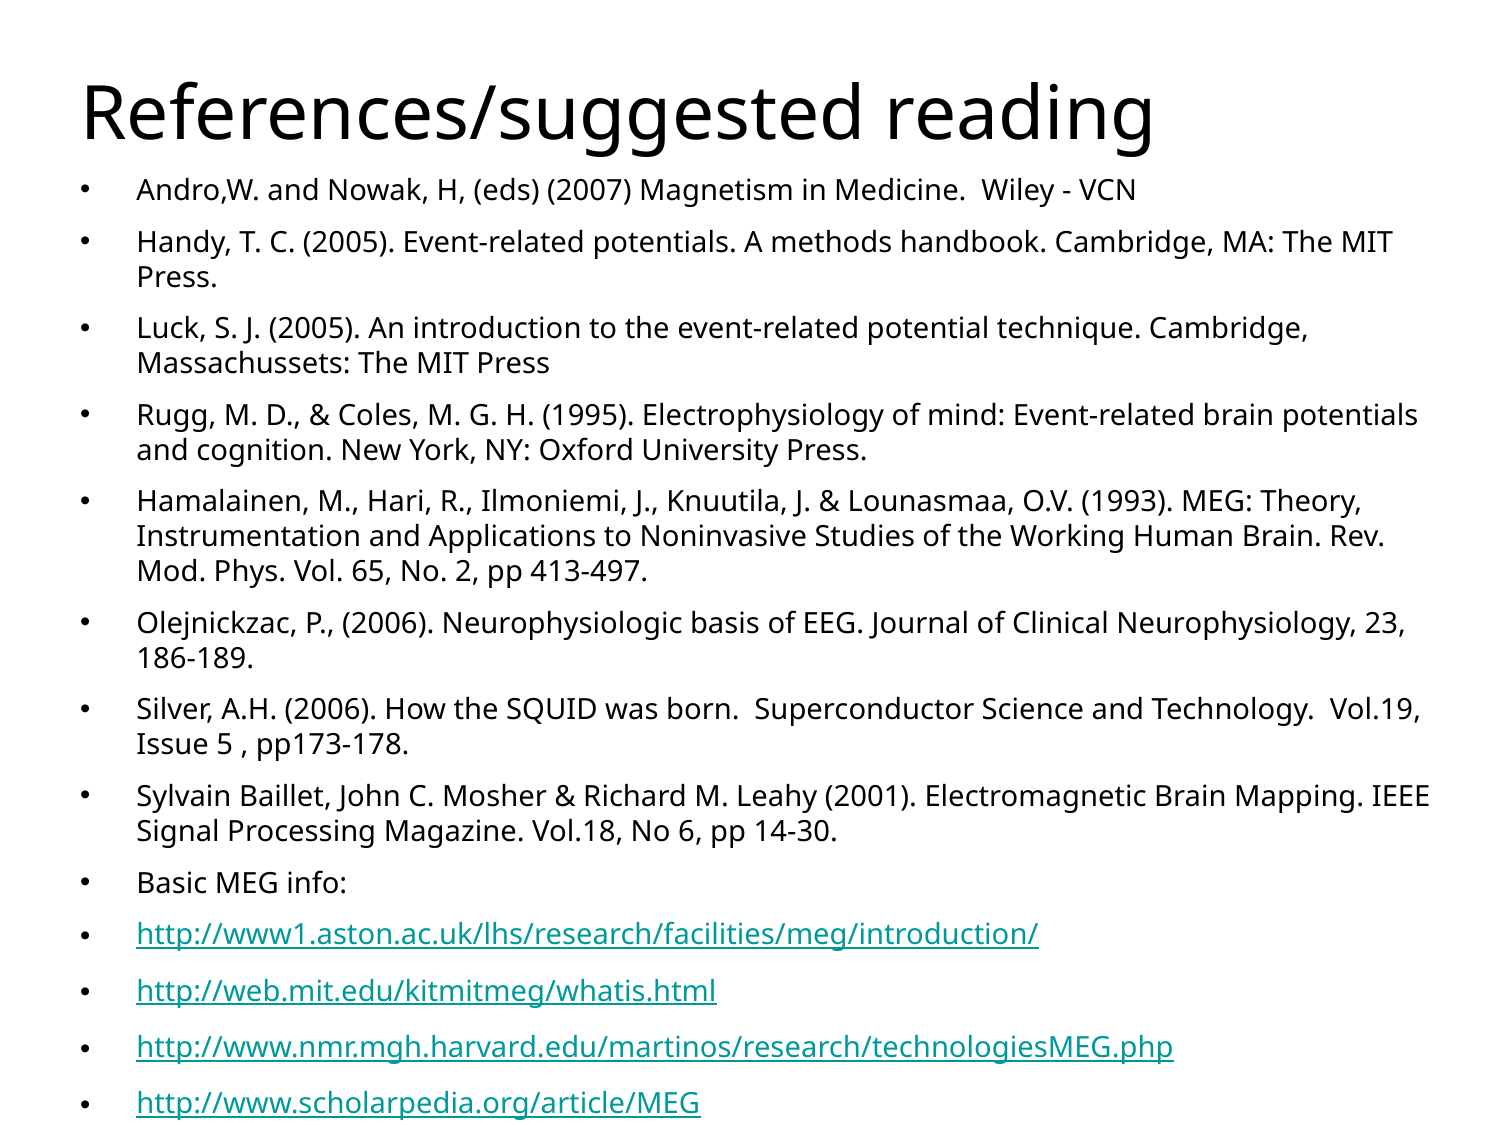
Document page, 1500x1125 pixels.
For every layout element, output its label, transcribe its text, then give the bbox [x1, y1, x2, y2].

list References/suggested reading Andro,W. and Nowak, H, (eds) (2007) Magnetism in Medicine. Wiley - VCN Handy, T. C. (2005). Event-related potentials. A methods handbook. Cambridge, MA: The MIT Press. Luck, S. J. (2005). An introduction to the event-related potential technique. Cambridge, Massachussets: The MIT Press Rugg, M. D., & Coles, M. G. H. (1995). Electrophysiology of mind: Event-related brain potentials and cognition. New York, NY: Oxford University Press. Hamalainen, M., Hari, R., Ilmoniemi, J., Knuutila, J. & Lounasmaa, O.V. (1993). MEG: Theory, Instrumentation and Applications to Noninvasive Studies of the Working Human Brain. Rev. Mod. Phys. Vol. 65, No. 2, pp 413-497. Olejnickzac, P., (2006). Neurophysiologic basis of EEG. Journal of Clinical Neurophysiology, 23, 186-189. Silver, A.H. (2006). How the SQUID was born. Superconductor Science and Technology. Vol.19, Issue 5 , pp173-178. Sylvain Baillet, John C. Mosher & Richard M. Leahy (2001). Electromagnetic Brain Mapping. IEEE Signal Processing Magazine. Vol.18, No 6, pp 14-30. Basic MEG info: http://www1.aston.ac.uk/lhs/research/facilities/meg/introduction/ http://web.mit.edu/kitmitmeg/whatis.html http://www.nmr.mgh.harvard.edu/martinos/research/technologiesMEG.php http://www.scholarpedia.org/article/MEG [24, 56, 1438, 1125]
